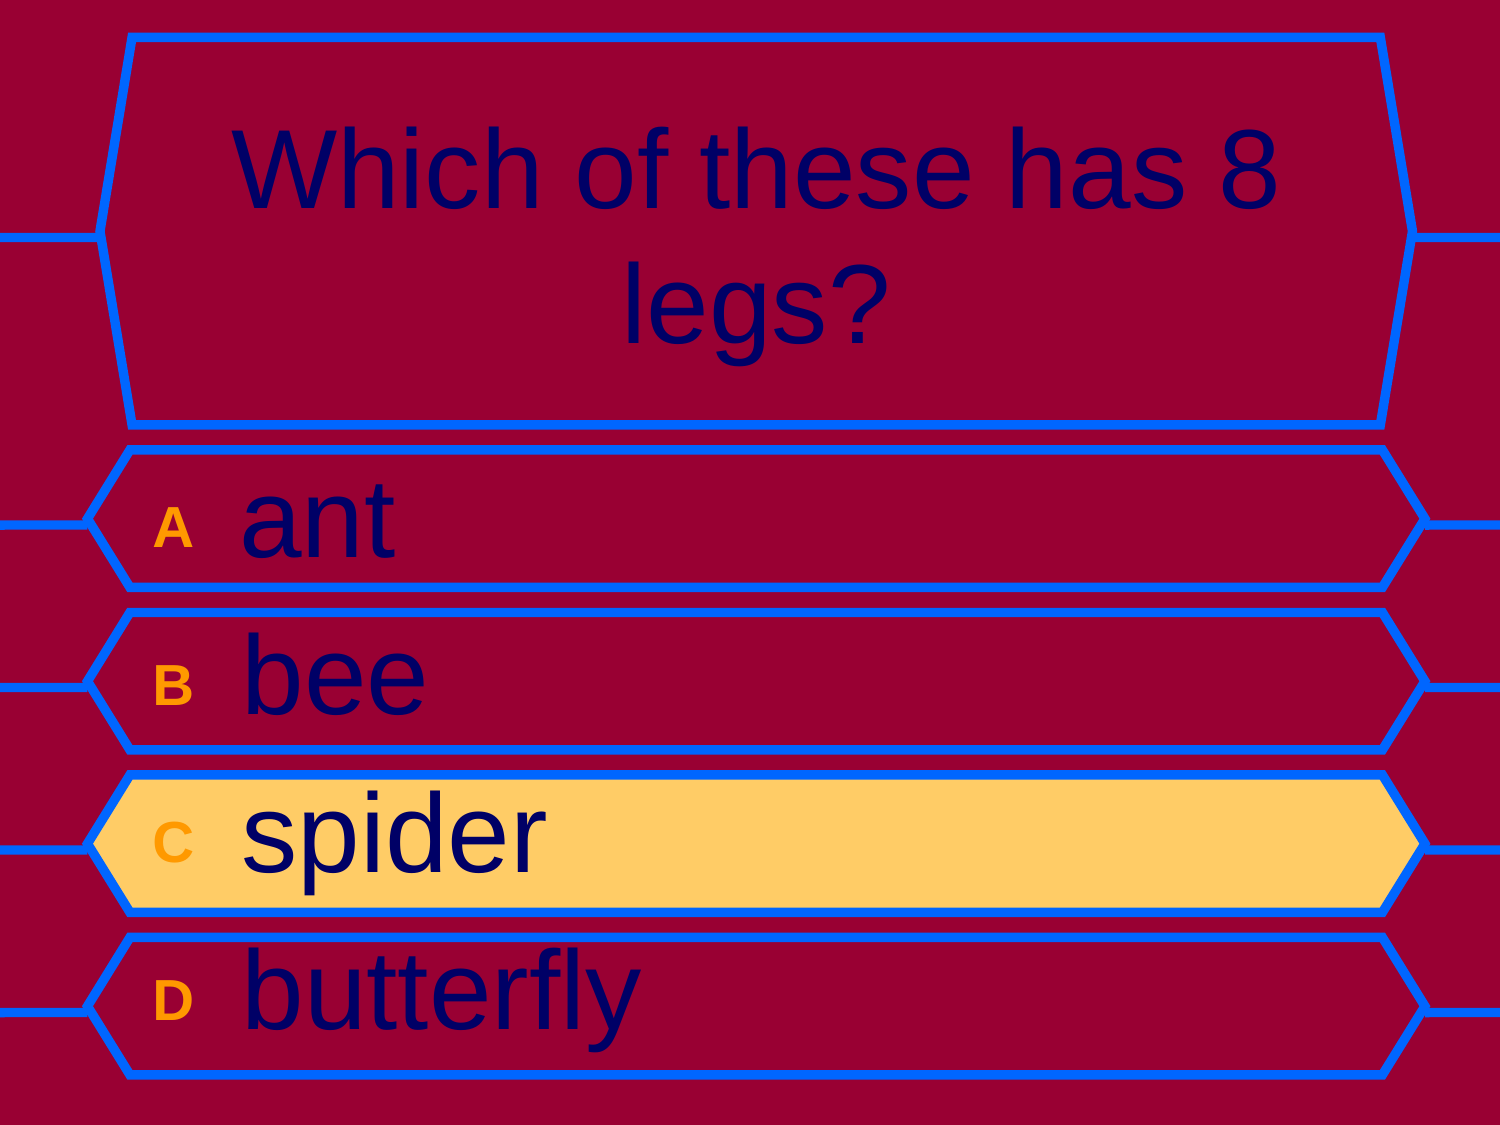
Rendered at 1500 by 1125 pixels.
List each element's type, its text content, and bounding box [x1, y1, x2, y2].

text_box [87, 774, 137, 913]
text_box [1388, 83, 1413, 379]
text_box [127, 37, 1385, 62]
text_box [1388, 946, 1425, 1066]
text_box [1388, 458, 1425, 579]
text_box [99, 80, 125, 383]
list A ant B bee C spider D butterfly [137, 437, 1388, 1088]
text_box [1388, 621, 1425, 741]
text_box [87, 449, 137, 588]
text_box [87, 937, 137, 1075]
text_box [1388, 783, 1425, 904]
text_box [127, 400, 1385, 425]
title Which of these has 8 legs? [125, 62, 1388, 400]
text_box [87, 612, 137, 750]
